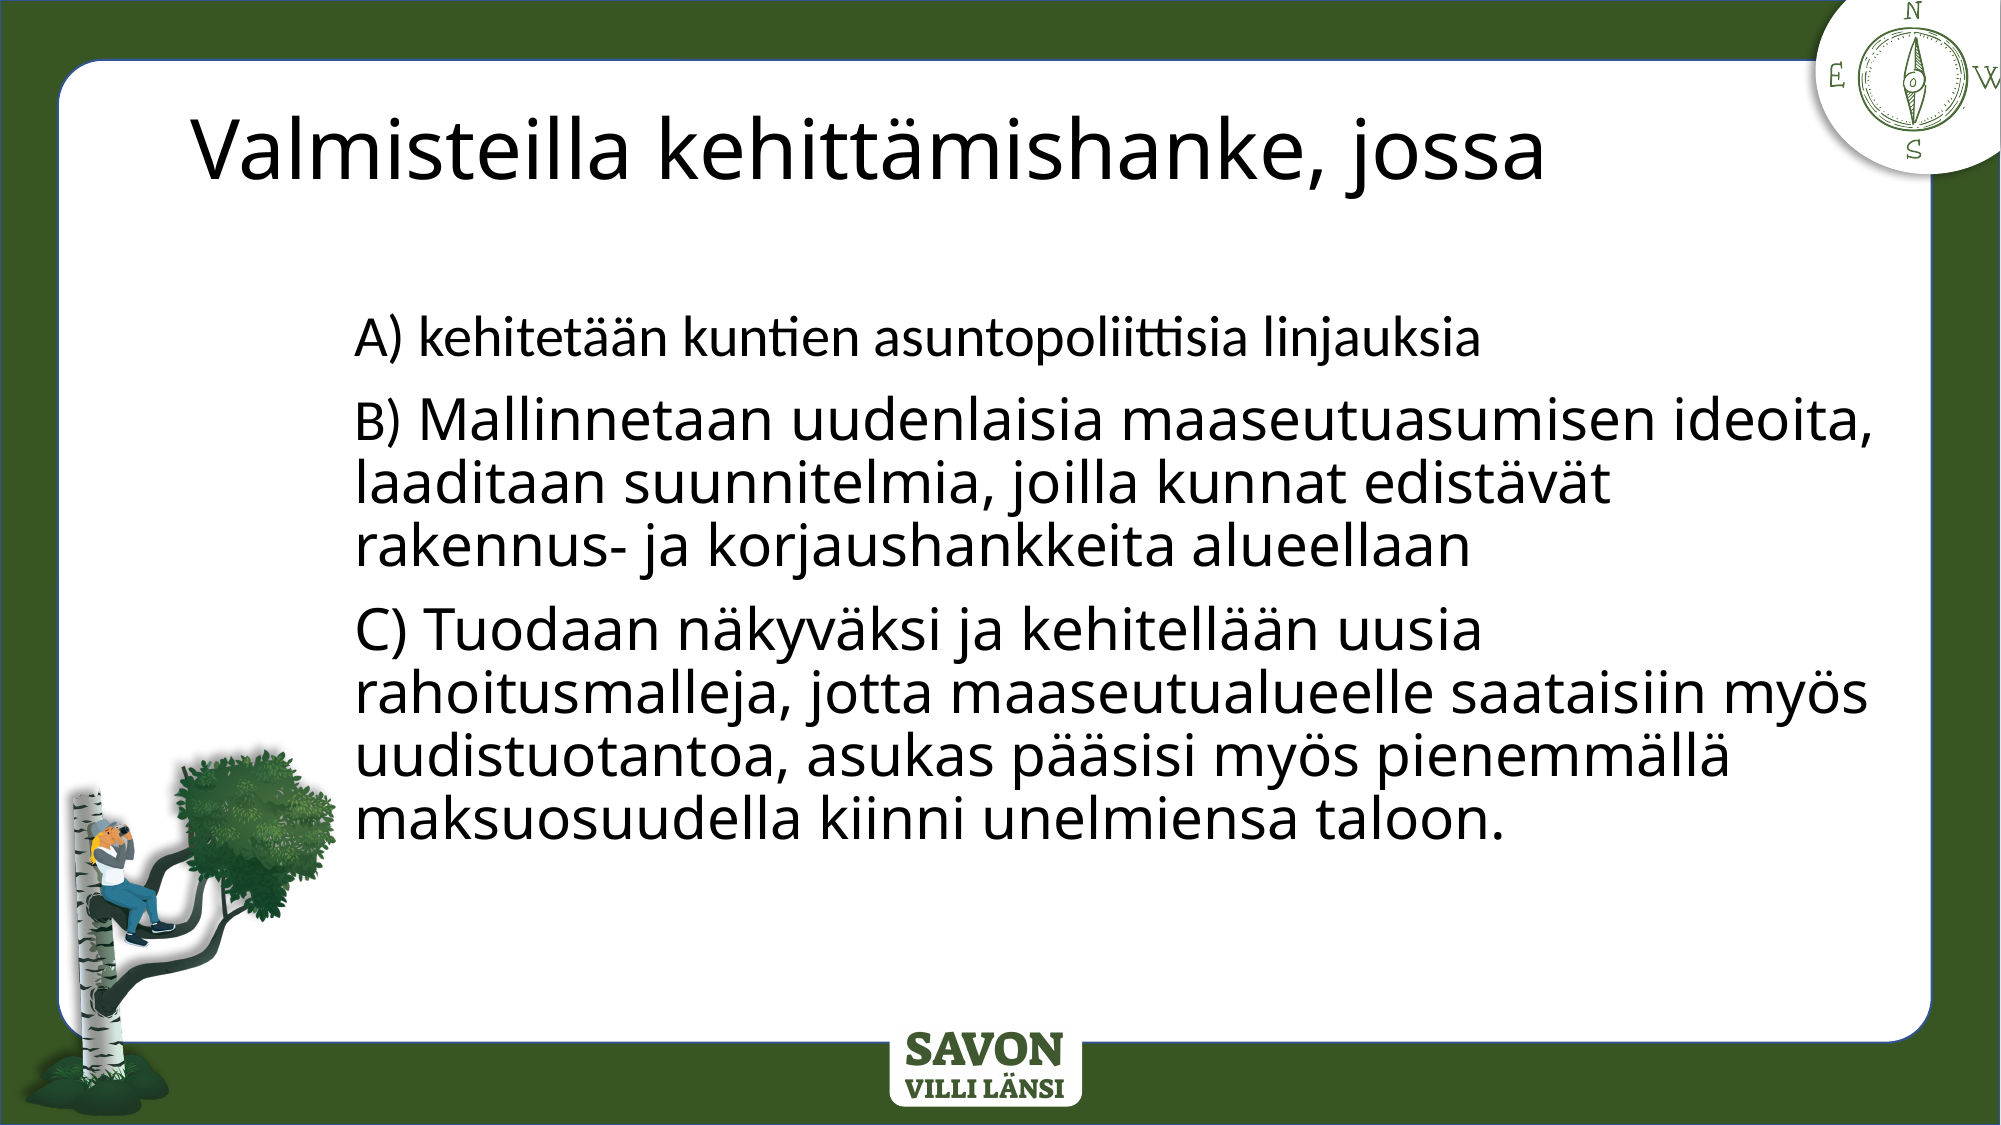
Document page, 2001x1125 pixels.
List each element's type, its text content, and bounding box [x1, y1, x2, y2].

picture [1827, 0, 2001, 165]
picture [899, 1024, 1069, 1106]
list A) kehitetään kuntien asuntopoliittisia linjauksia B) Mallinnetaan uudenlaisia maaseutuasumisen ideoita, laaditaan suunnitelmia, joilla kunnat edistävät rakennus- ja korjaushankkeita alueellaan C) Tuodaan näkyväksi ja kehitellään uusia rahoitusmalleja, jotta maaseutualueelle saataisiin myös uudistuotantoa, asukas pääsisi myös pienemmällä maksuosuudella kiinni unelmiensa taloon. [339, 317, 1895, 922]
title Valmisteilla kehittämishanke, jossa [175, 99, 2000, 317]
picture [15, 742, 345, 1125]
